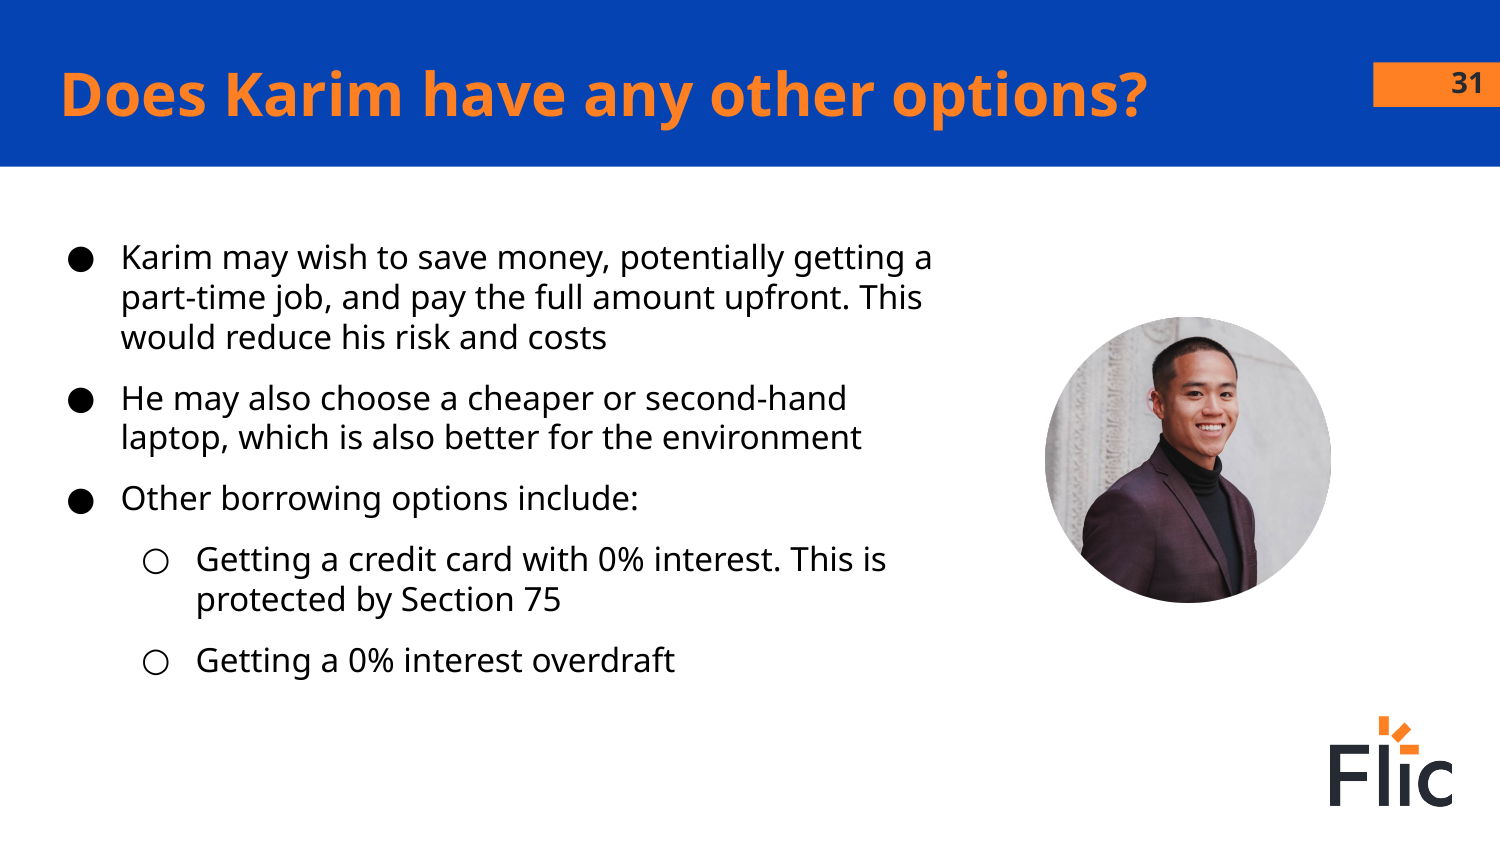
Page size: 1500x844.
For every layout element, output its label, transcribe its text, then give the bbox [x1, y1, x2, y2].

text_box Does Karim have any other options? [44, 30, 1500, 144]
picture [1330, 716, 1452, 807]
text_box Karim may wish to save money, potentially getting a part-time job, and pay the full amount upfront. This would reduce his risk and costs He may also choose a cheaper or second-hand laptop, which is also better for the environment Other borrowing options include: Getting a credit card with 0% interest. This is protected by Section 75 Getting a 0% interest overdraft [30, 220, 982, 694]
picture [1044, 317, 1331, 603]
